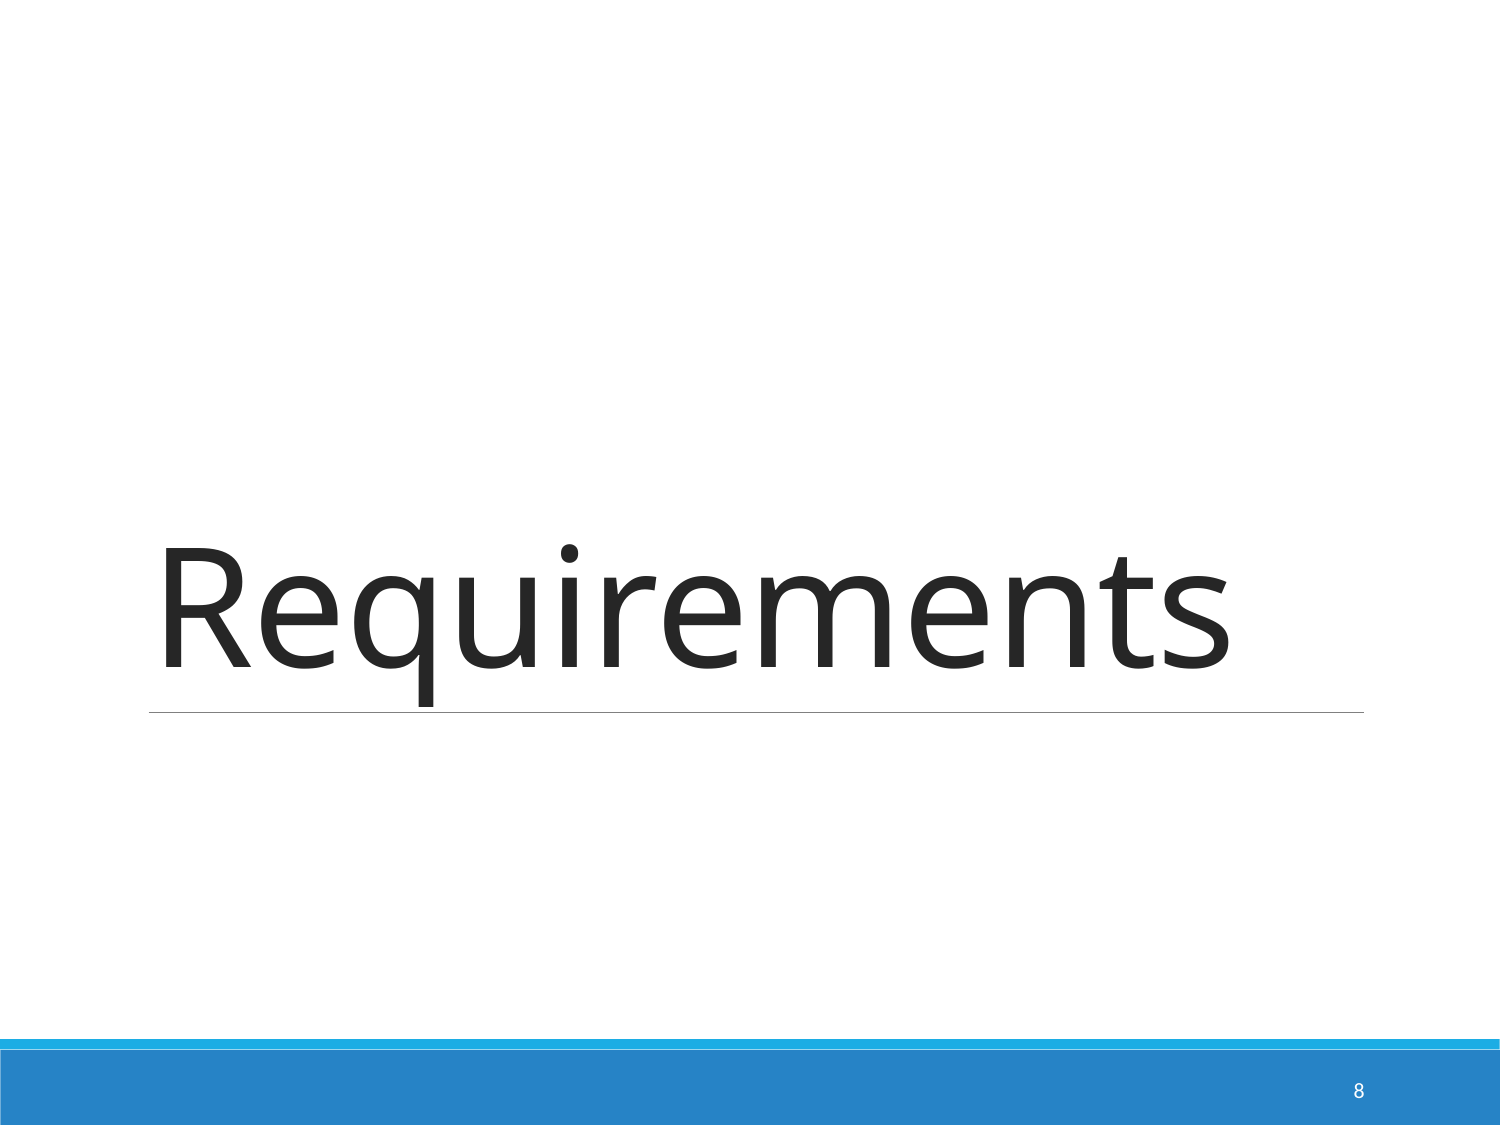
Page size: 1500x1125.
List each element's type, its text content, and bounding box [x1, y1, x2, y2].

slide_number 8 [1218, 1059, 1380, 1120]
title Requirements [135, 124, 1373, 710]
